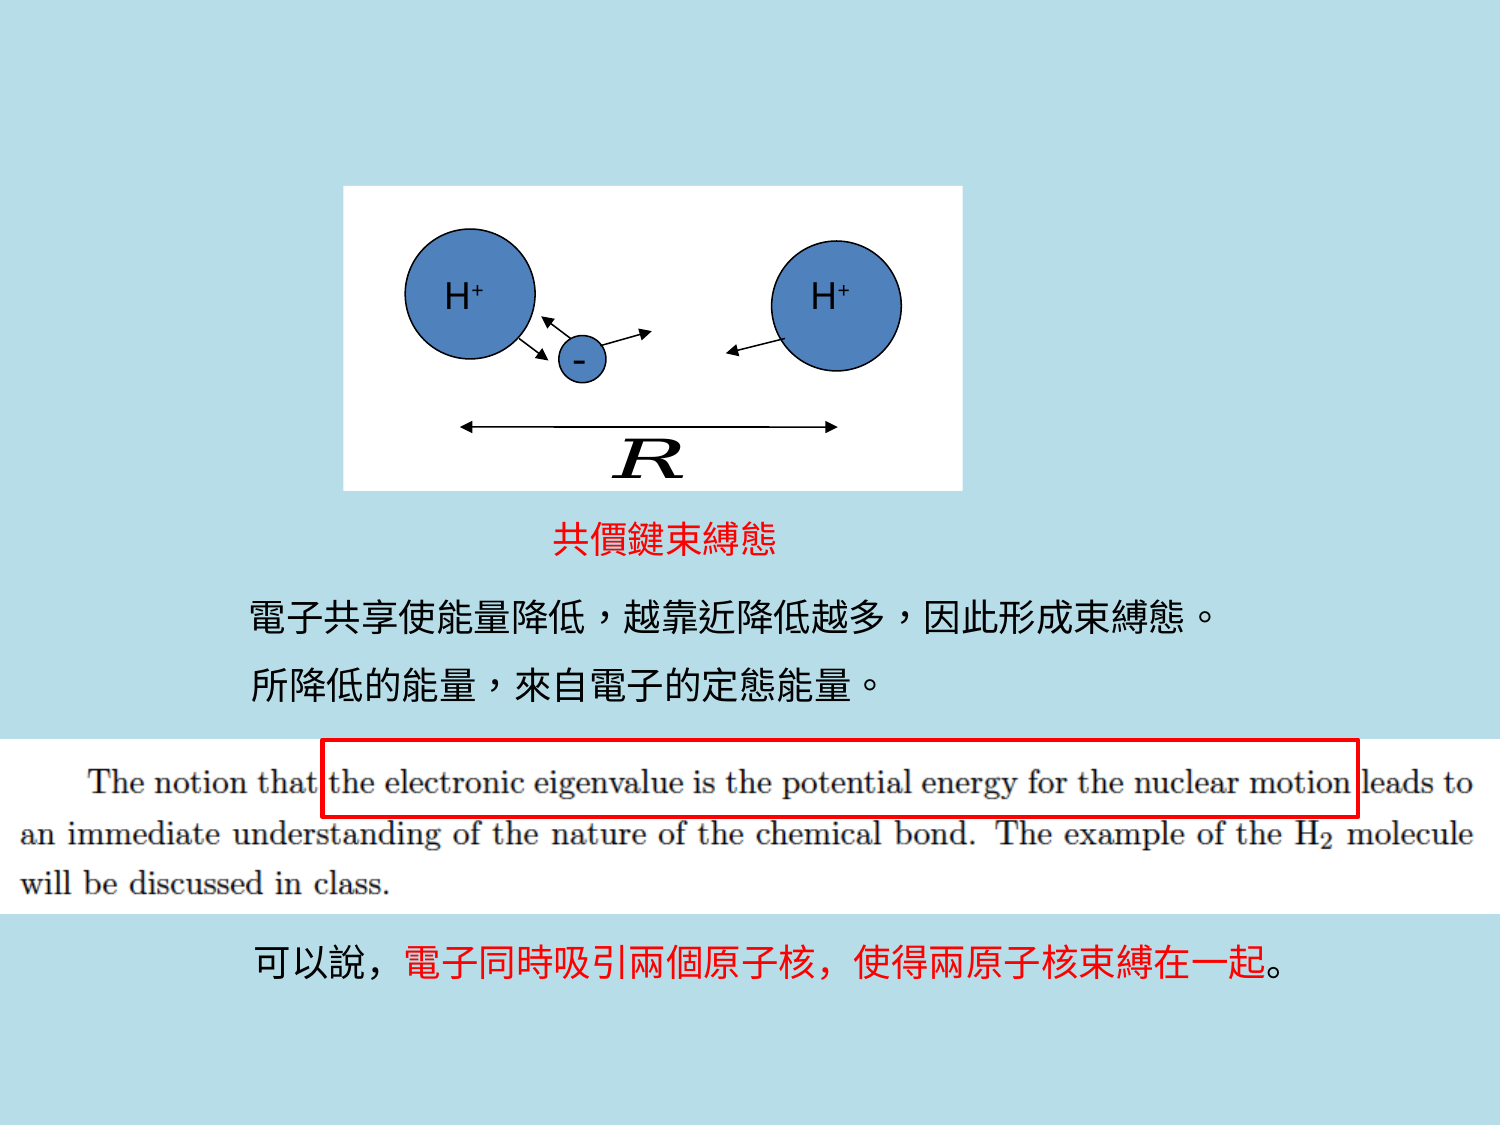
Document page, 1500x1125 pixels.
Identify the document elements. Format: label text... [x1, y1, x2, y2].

text_box [600, 328, 652, 346]
text_box [541, 316, 571, 339]
text_box [725, 338, 785, 357]
text_box H+ [428, 264, 512, 325]
text_box [341, 184, 965, 493]
text_box [518, 338, 549, 361]
text_box [459, 420, 838, 434]
text_box - [547, 323, 607, 389]
text_box 可以說，電子同時吸引兩個原子核，使得兩原子核束縛在一起。 [238, 931, 1376, 991]
text_box 電子共享使能量降低，越靠近降低越多，因此形成束縛態。 [234, 587, 1345, 647]
text_box H+ [795, 264, 878, 325]
text_box 所降低的能量，來自電子的定態能量。 [237, 654, 1100, 715]
text_box [405, 229, 536, 359]
picture [0, 739, 1500, 915]
text_box [771, 241, 902, 371]
text_box 共價鍵束縛態 [537, 508, 810, 569]
